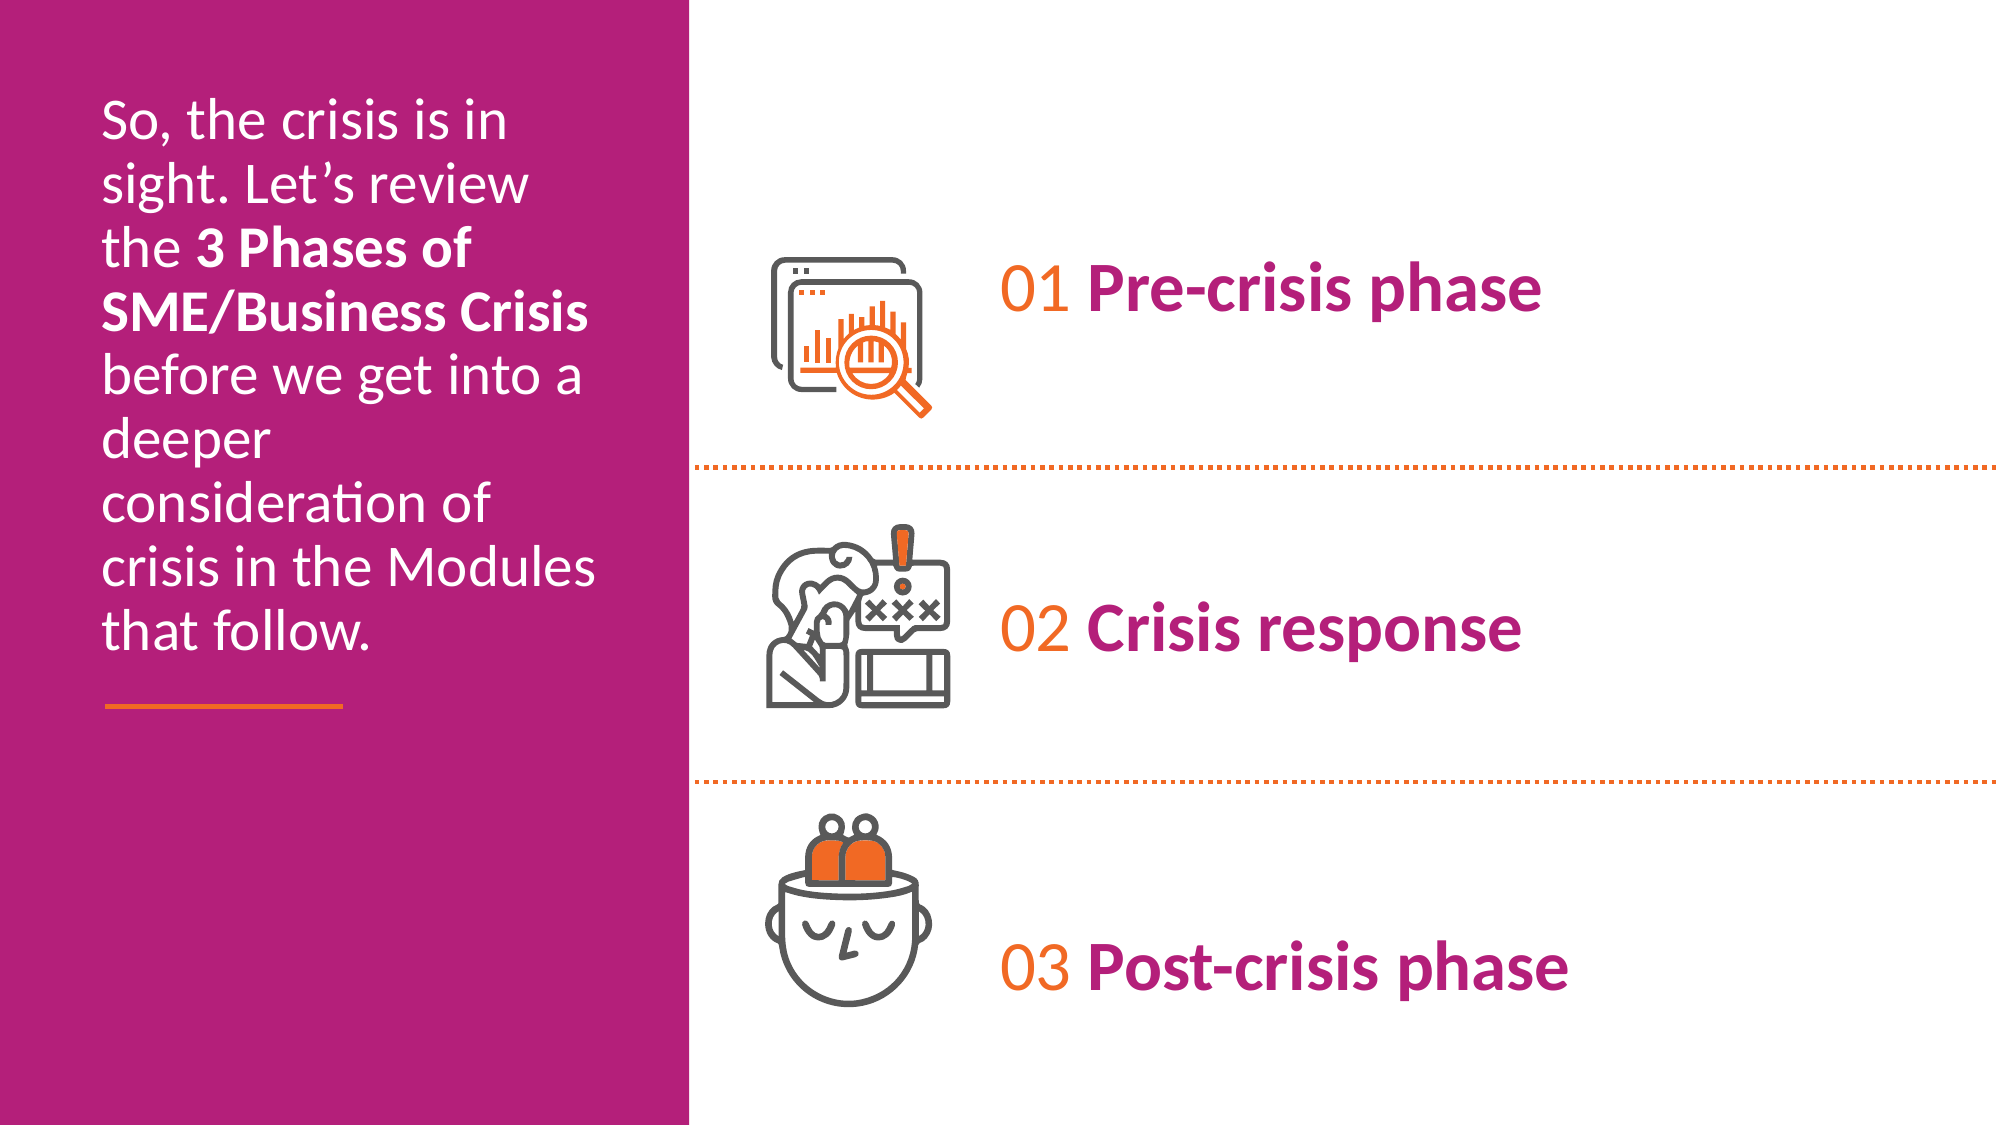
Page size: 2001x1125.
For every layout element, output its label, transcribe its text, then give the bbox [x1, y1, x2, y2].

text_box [771, 257, 933, 419]
text_box 01 Pre-crisis phase 02 Crisis response 03 Post-crisis phase [985, 783, 1966, 1125]
text_box [105, 704, 343, 709]
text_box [766, 524, 951, 709]
text_box 01 Pre-crisis phase 02 Crisis response 03 Post-crisis phase [985, 468, 1966, 781]
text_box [765, 813, 933, 1008]
text_box 01 Pre-crisis phase 02 Crisis response 03 Post-crisis phase [985, 233, 1966, 467]
text_box [0, 0, 690, 1125]
list So, the crisis is in sight. Let’s review the 3 Phases of SME/Business Crisis before we get into a deeper consideration of crisis in the Modules that follow. [86, 80, 614, 737]
